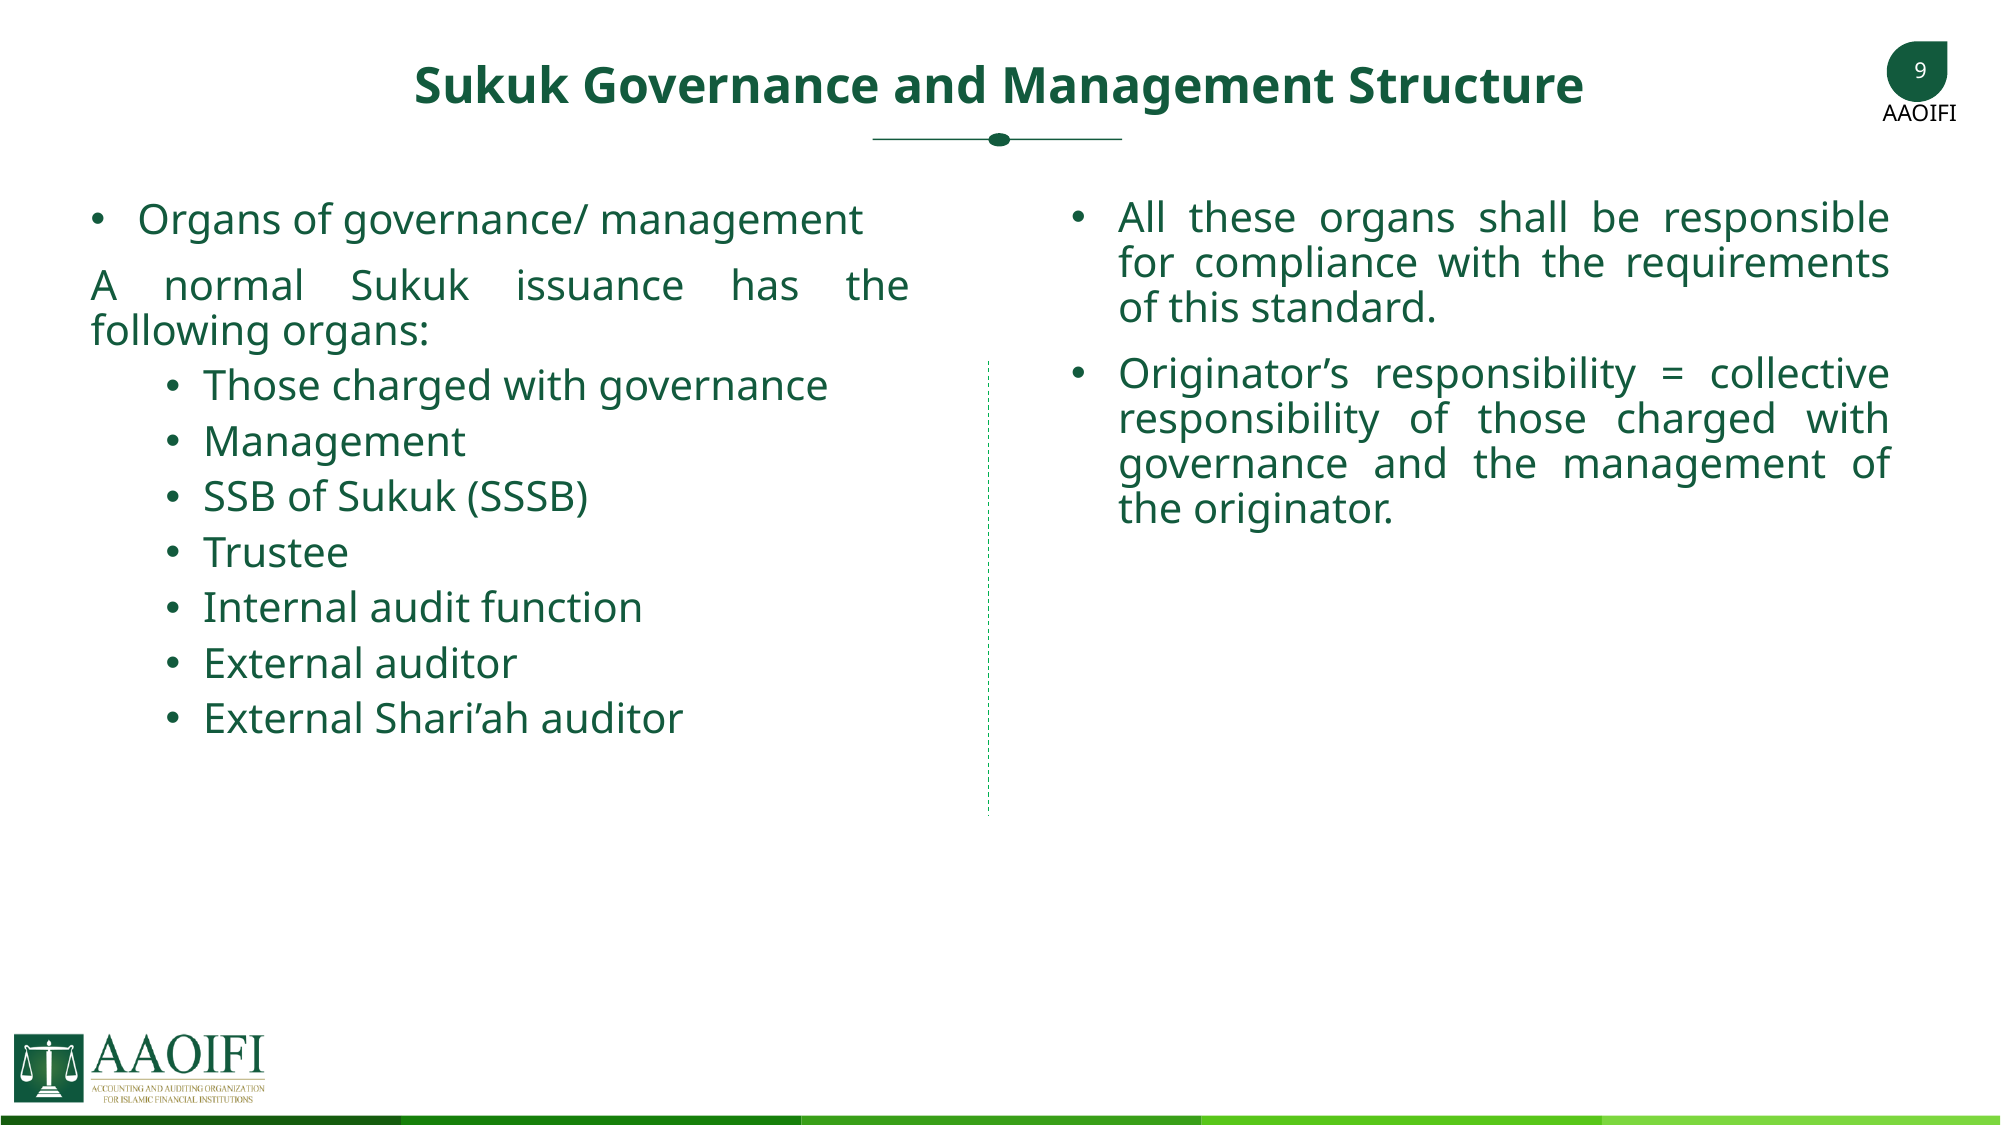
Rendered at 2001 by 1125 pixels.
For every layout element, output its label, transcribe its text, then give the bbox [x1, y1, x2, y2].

picture [14, 1033, 265, 1105]
list All these organs shall be responsible for compliance with the requirements of this standard. Originator’s responsibility = collective responsibility of those charged with governance and the management of the originator. [1056, 188, 1906, 998]
title Sukuk Governance and Management Structure [137, 41, 1863, 135]
slide_number 9 [1882, 33, 1942, 110]
list Organs of governance/ management A normal Sukuk issuance has the following organs: Those charged with governance Management SSB of Sukuk (SSSB) Trustee Internal audit function External auditor External Shari’ah auditor [75, 190, 926, 1000]
